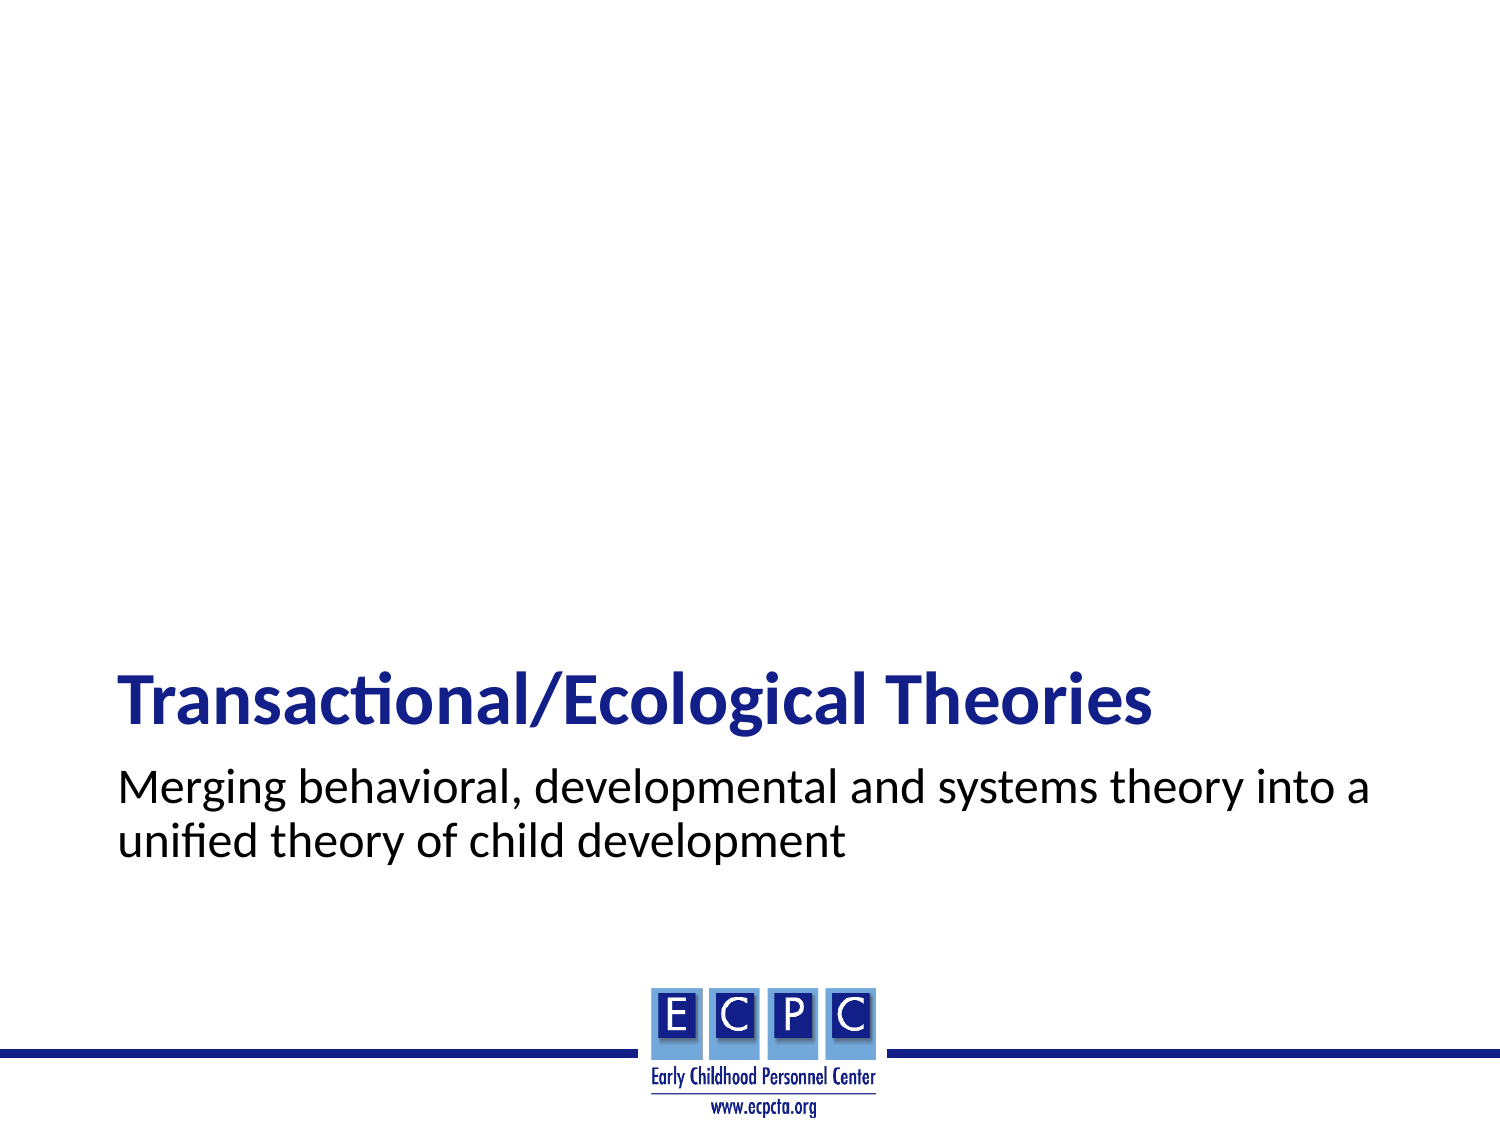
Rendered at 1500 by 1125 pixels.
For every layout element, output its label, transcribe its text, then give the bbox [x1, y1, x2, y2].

list Merging behavioral, developmental and systems theory into a unified theory of child development [102, 752, 1397, 999]
picture [651, 999, 876, 1118]
title Transactional/Ecological Theories [102, 280, 1397, 749]
